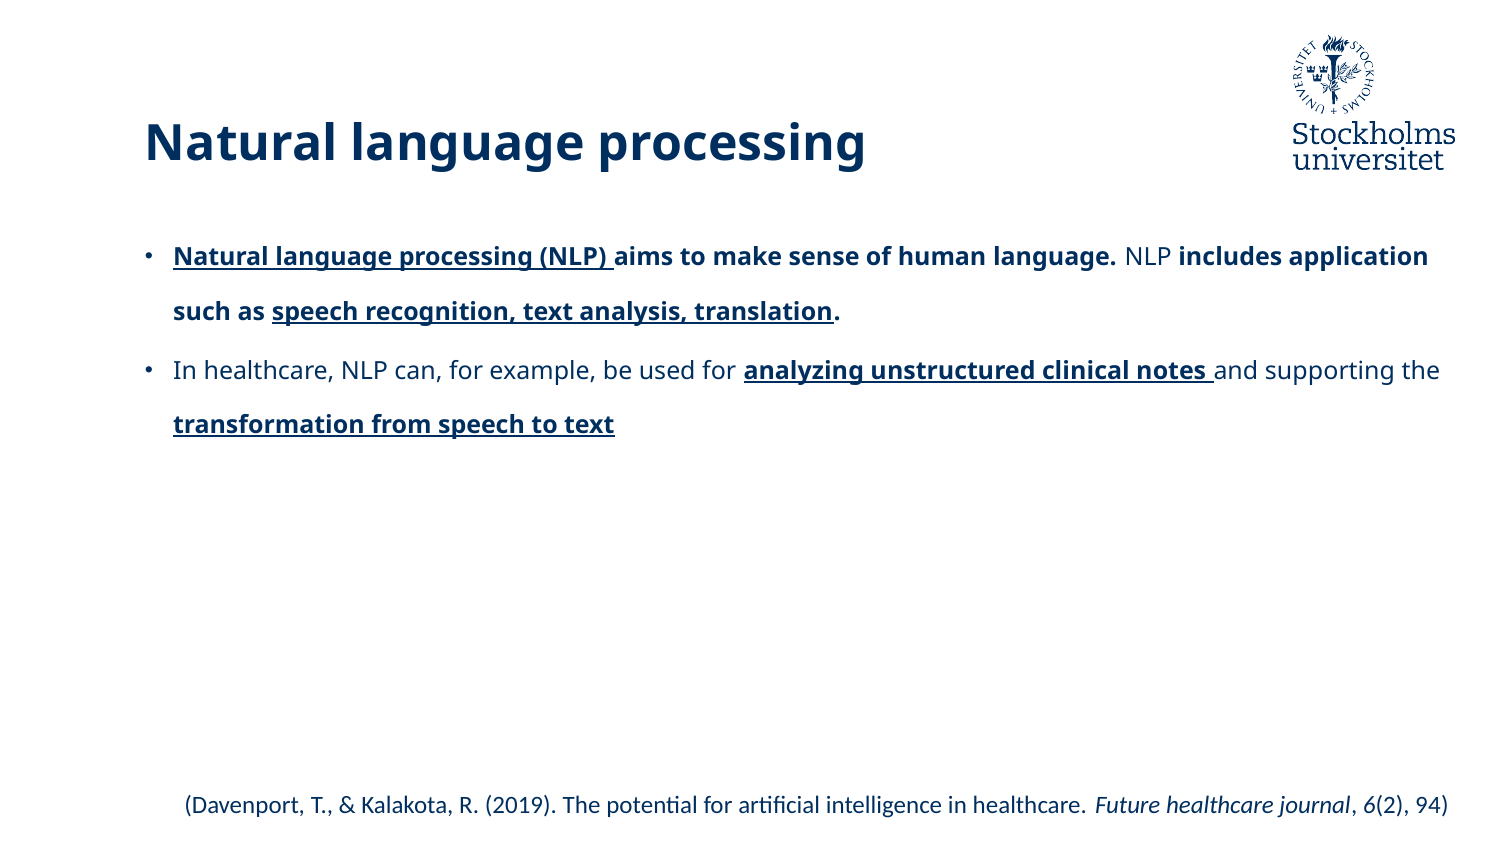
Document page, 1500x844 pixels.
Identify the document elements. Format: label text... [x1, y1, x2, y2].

picture [1293, 35, 1455, 170]
text_box (Davenport, T., & Kalakota, R. (2019). The potential for artificial intelligence in healthcare. Future healthcare journal, 6(2), 94) [169, 781, 1464, 827]
title Natural language processing [129, 102, 1254, 201]
list Natural language processing (NLP) aims to make sense of human language. NLP includes application such as speech recognition, text analysis, translation. In healthcare, NLP can, for example, be used for analyzing unstructured clinical notes and supporting the transformation from speech to text [129, 209, 1458, 713]
